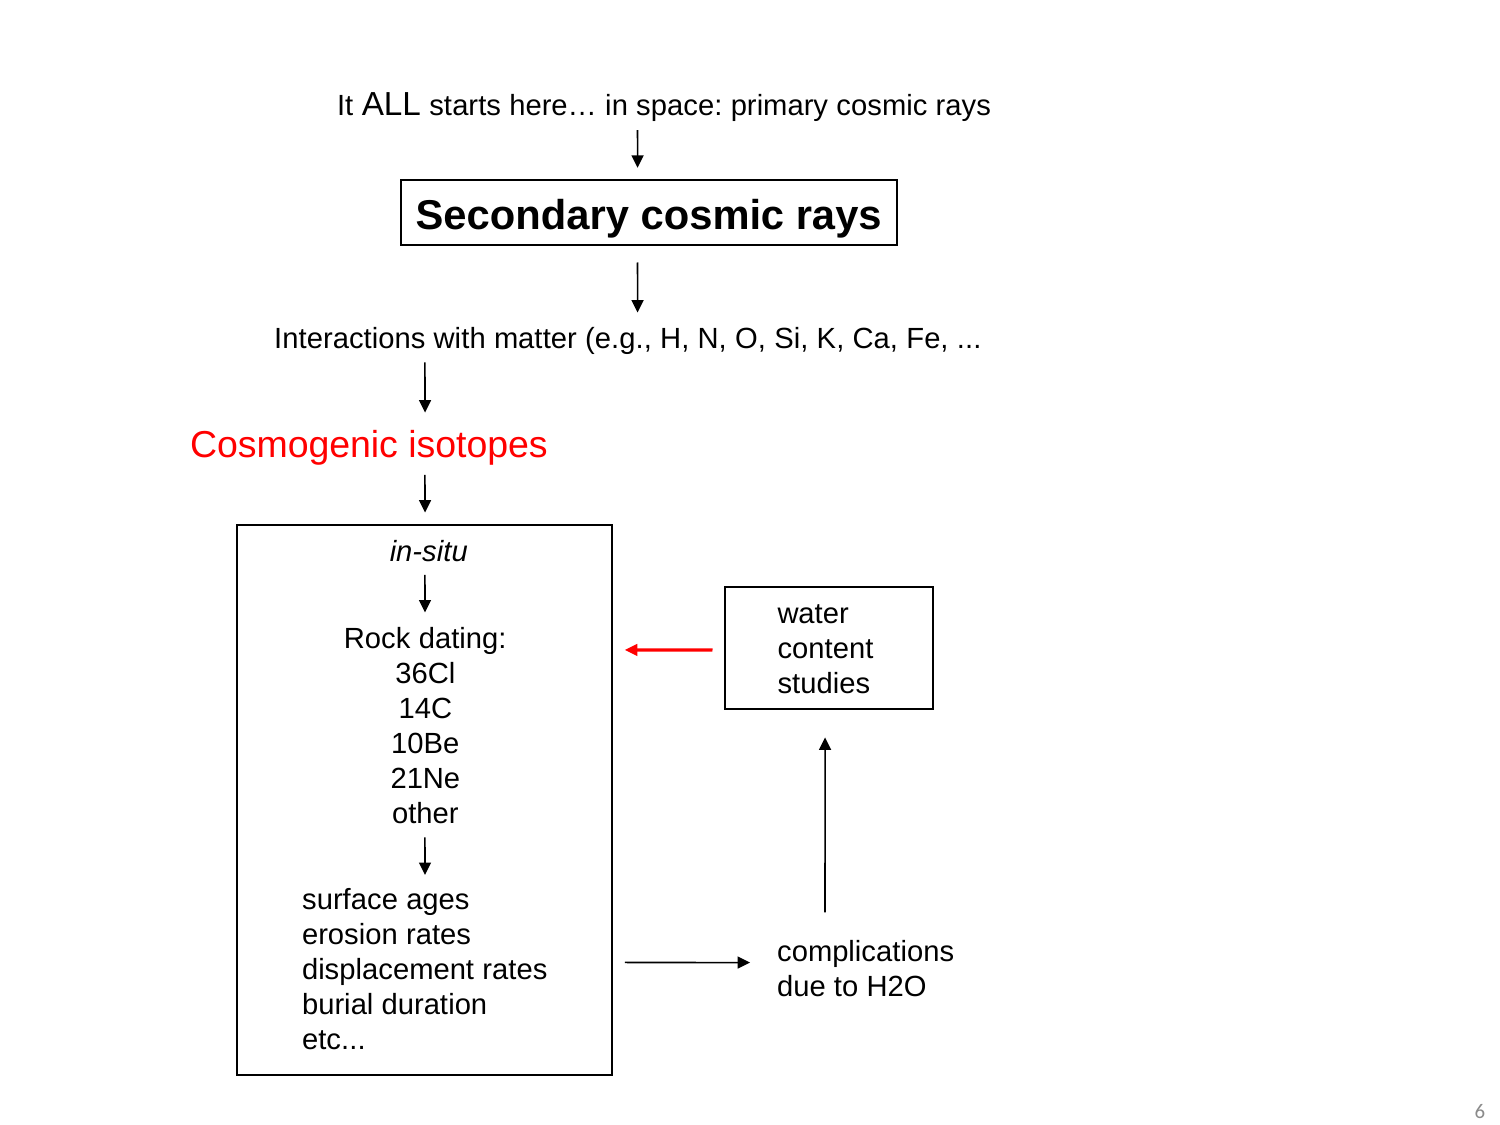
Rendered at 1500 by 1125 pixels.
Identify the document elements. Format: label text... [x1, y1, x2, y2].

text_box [262, 74, 1005, 413]
slide_number 6 [1455, 1095, 1485, 1125]
text_box [624, 643, 713, 657]
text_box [724, 587, 934, 913]
text_box Cosmogenic isotopes [175, 412, 563, 473]
text_box [237, 525, 613, 1075]
text_box [418, 474, 432, 513]
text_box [624, 924, 970, 1011]
